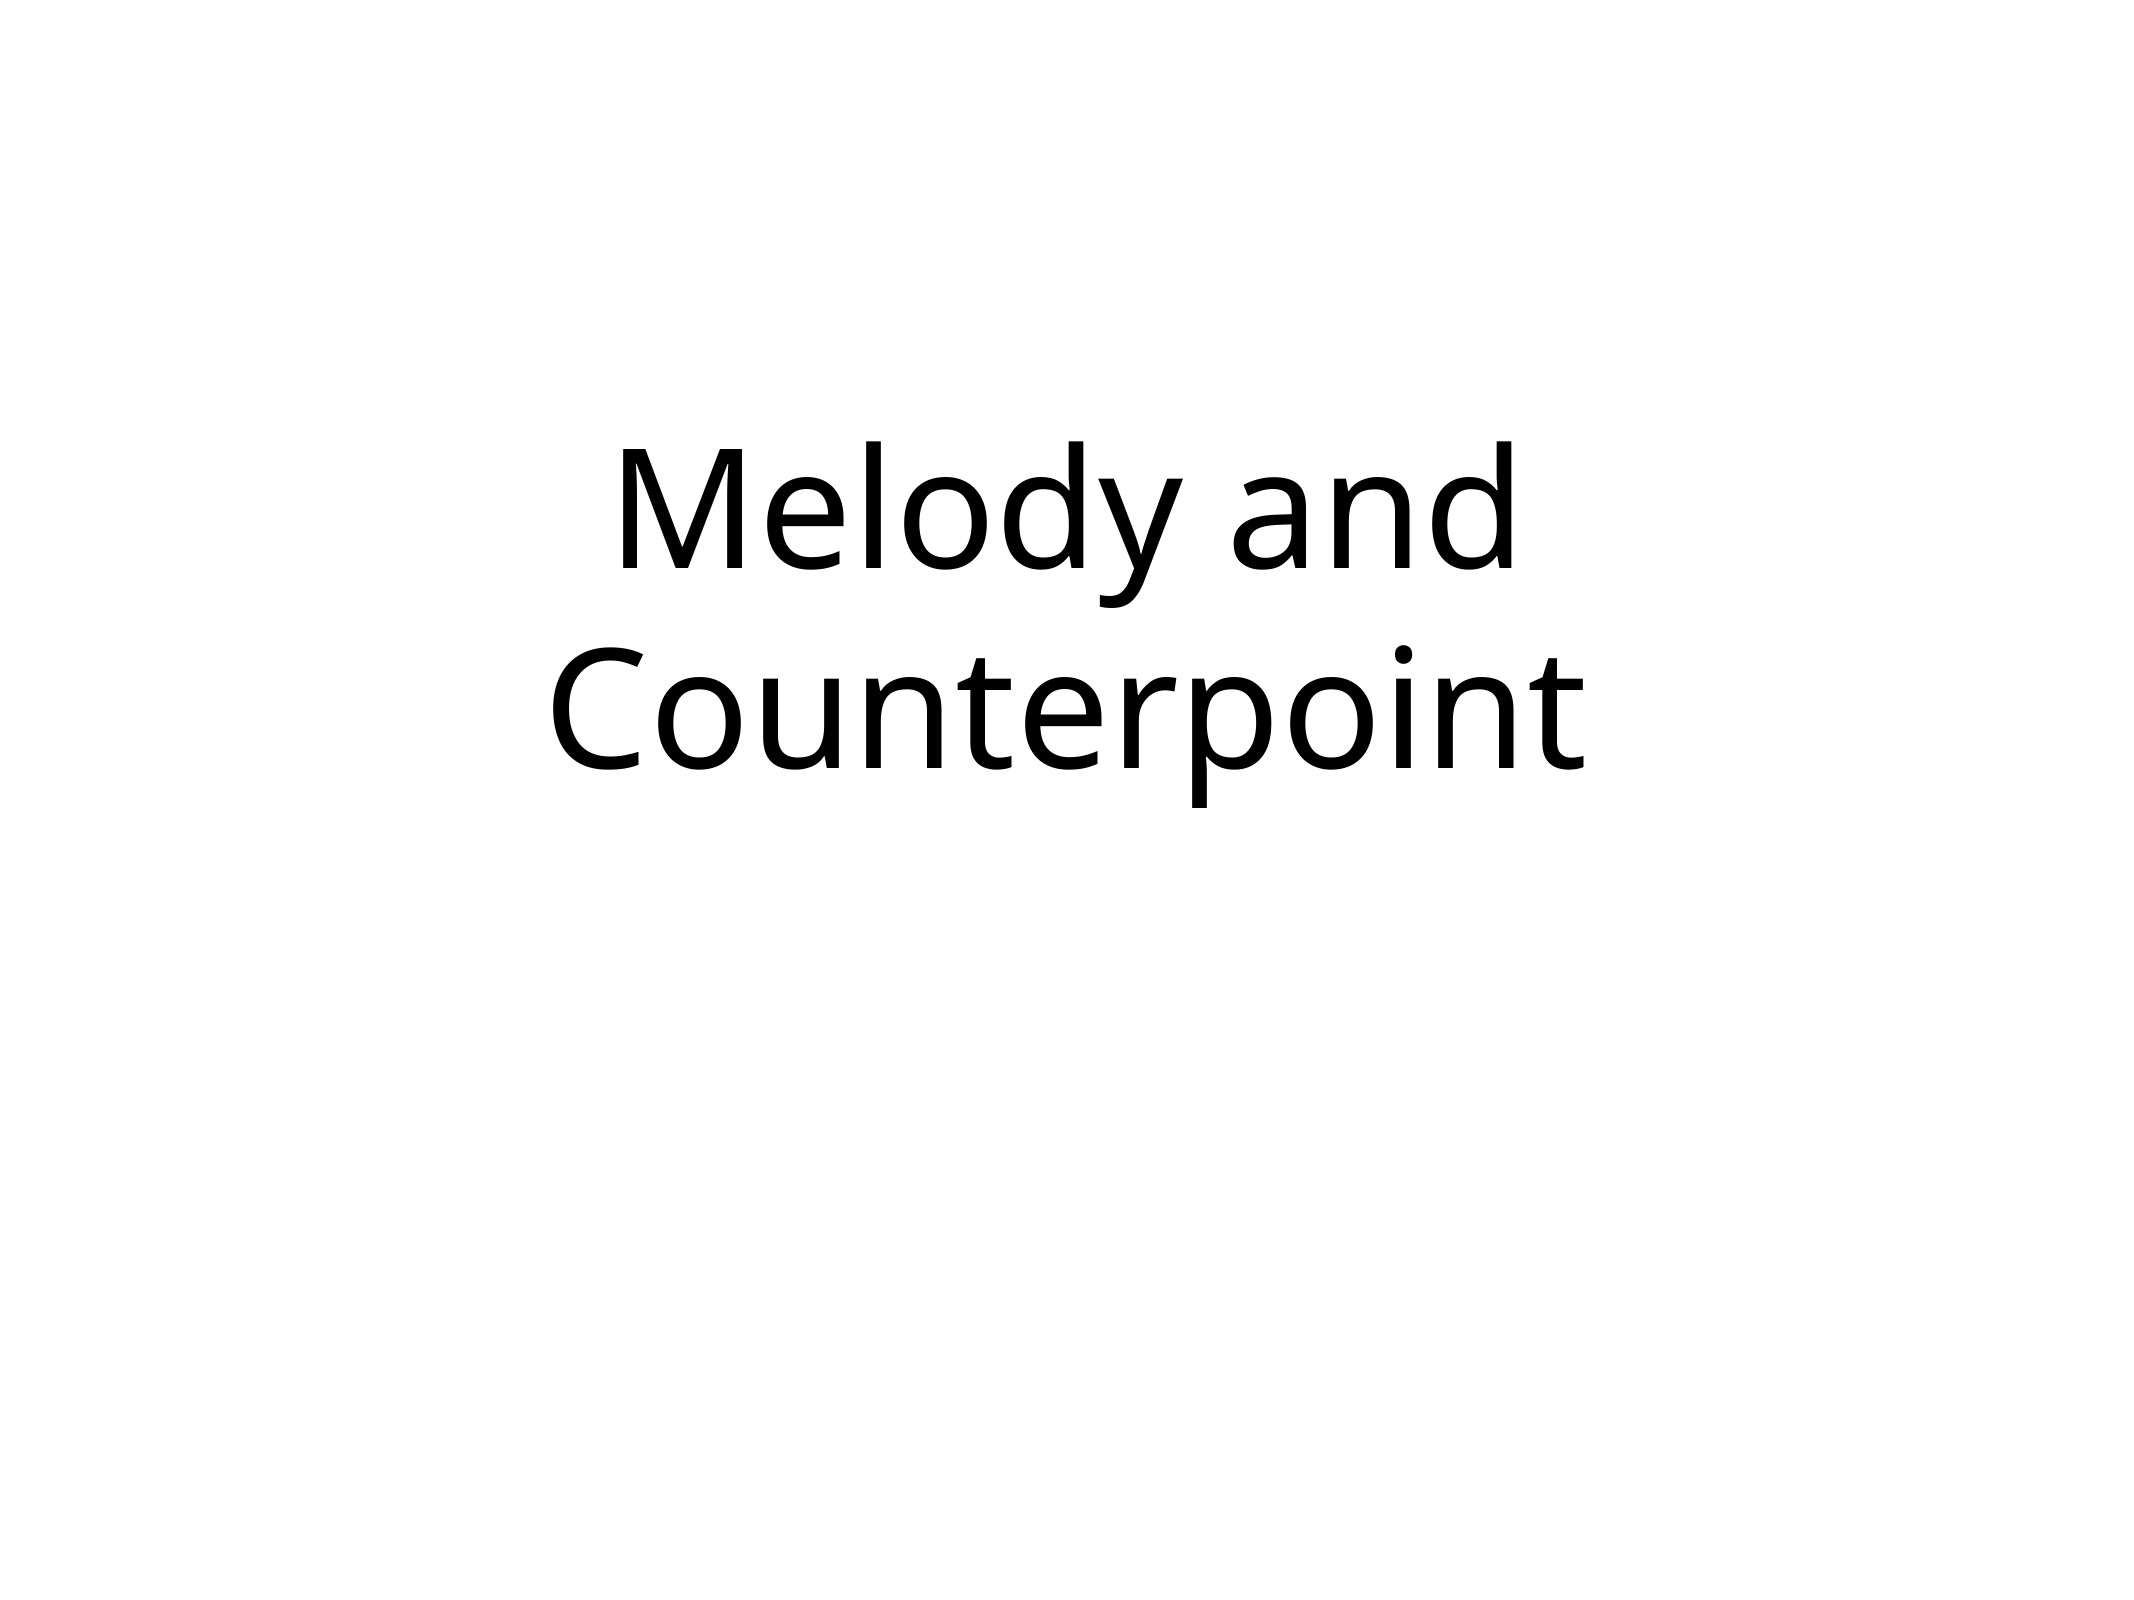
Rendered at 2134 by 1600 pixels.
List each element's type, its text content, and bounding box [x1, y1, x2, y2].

title Melody and Counterpoint [207, 268, 1926, 811]
